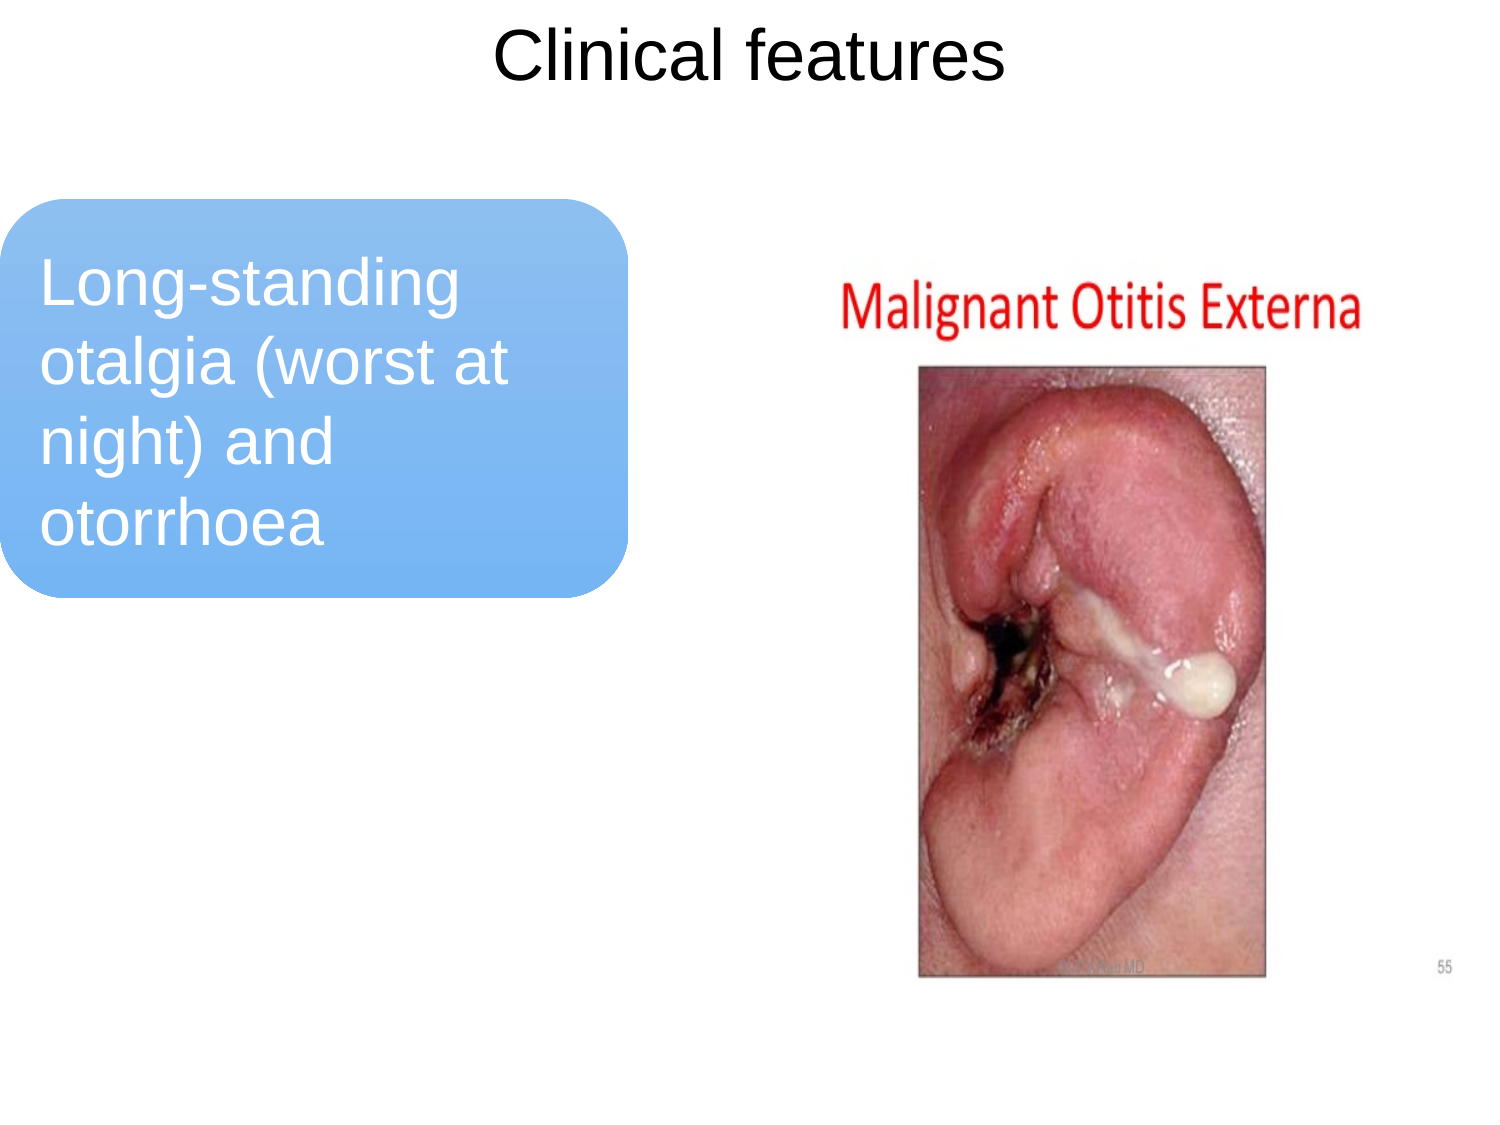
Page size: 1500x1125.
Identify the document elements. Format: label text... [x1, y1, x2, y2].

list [74, 208, 703, 1005]
picture [703, 207, 1500, 1005]
title Clinical features [74, 0, 1426, 174]
